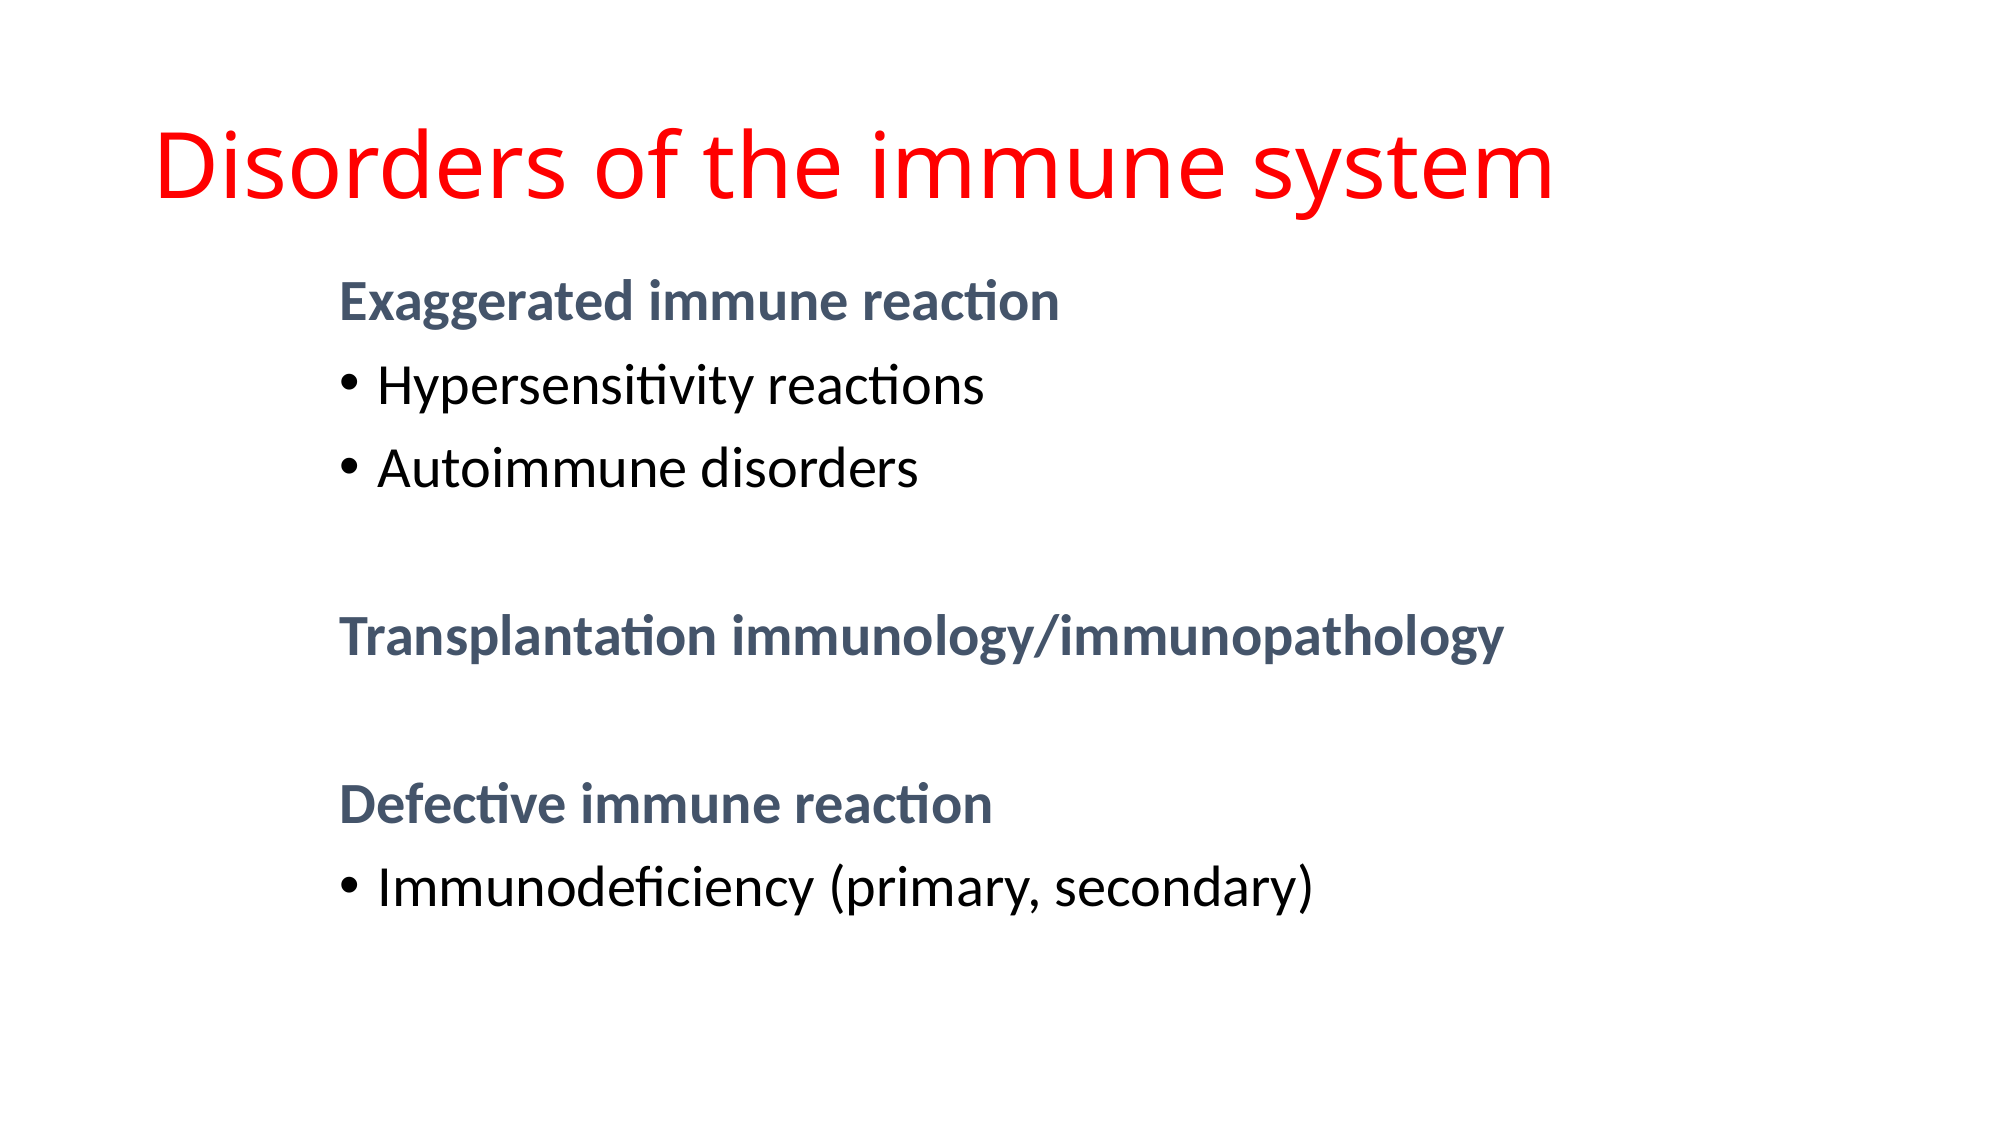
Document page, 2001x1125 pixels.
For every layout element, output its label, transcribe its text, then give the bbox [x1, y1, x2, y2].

title Disorders of the immune system [137, 59, 1863, 278]
list Exaggerated immune reaction Hypersensitivity reactions Autoimmune disorders Transplantation immunology/immunopathology Defective immune reaction Immunodeficiency (primary, secondary) [324, 262, 1750, 1005]
